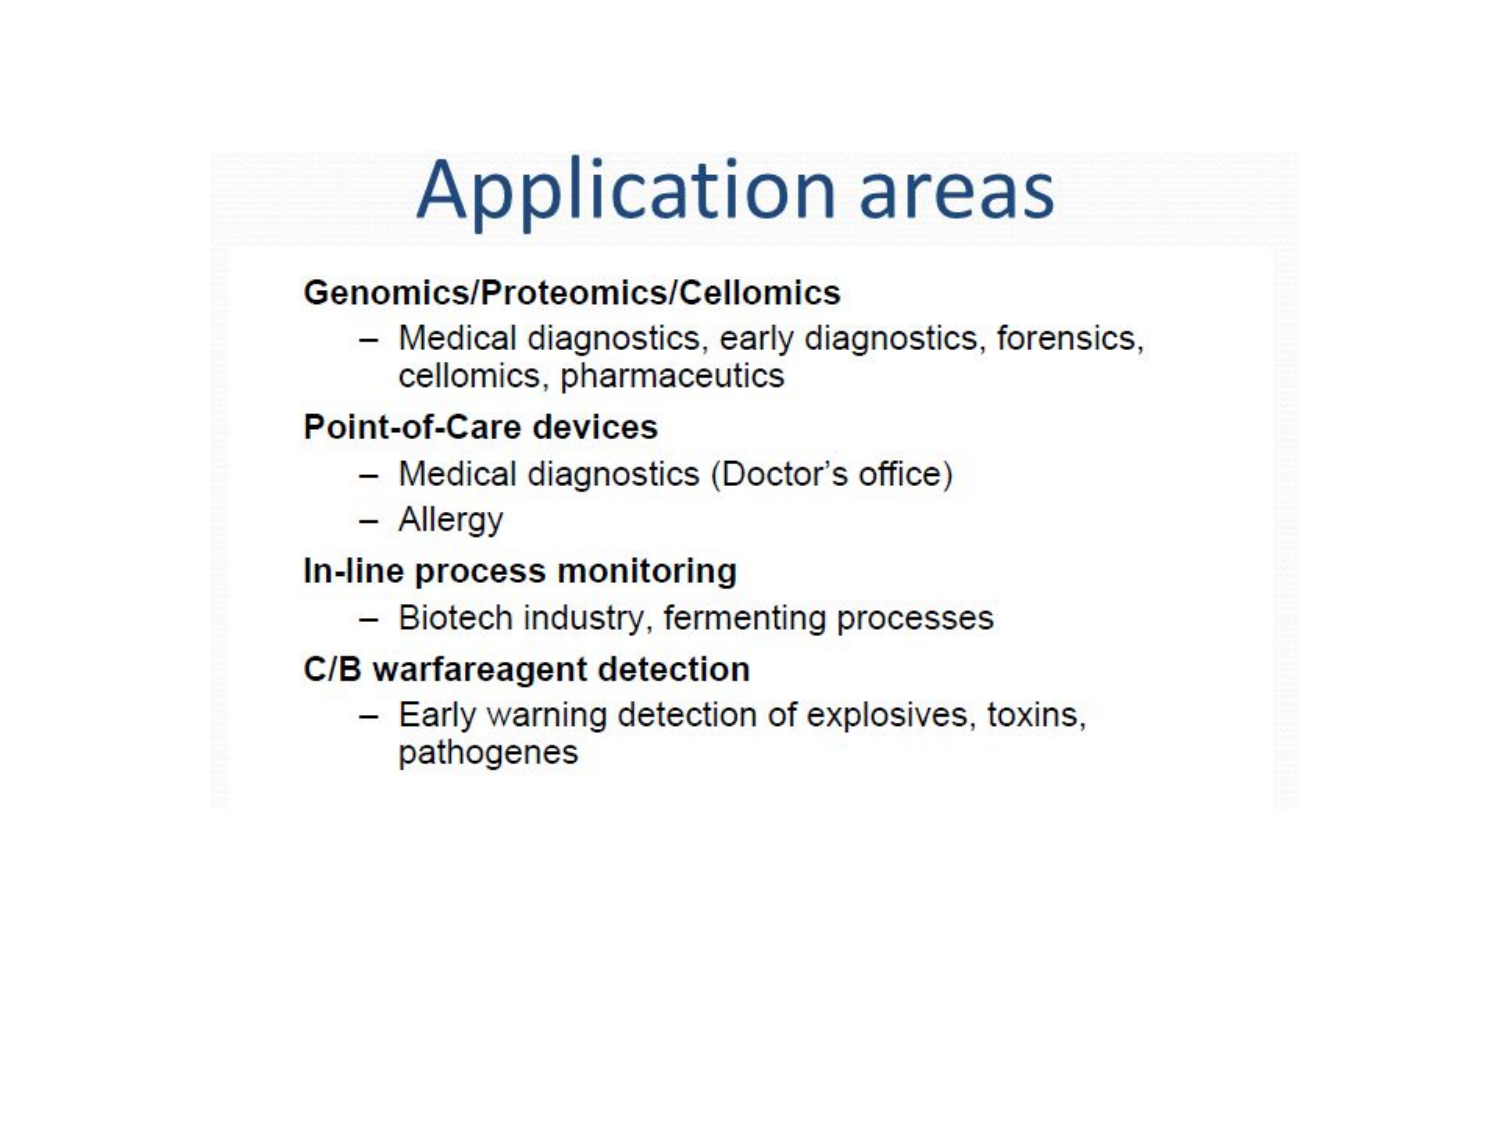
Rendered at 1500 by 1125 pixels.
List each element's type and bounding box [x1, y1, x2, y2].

picture [210, 151, 1300, 810]
